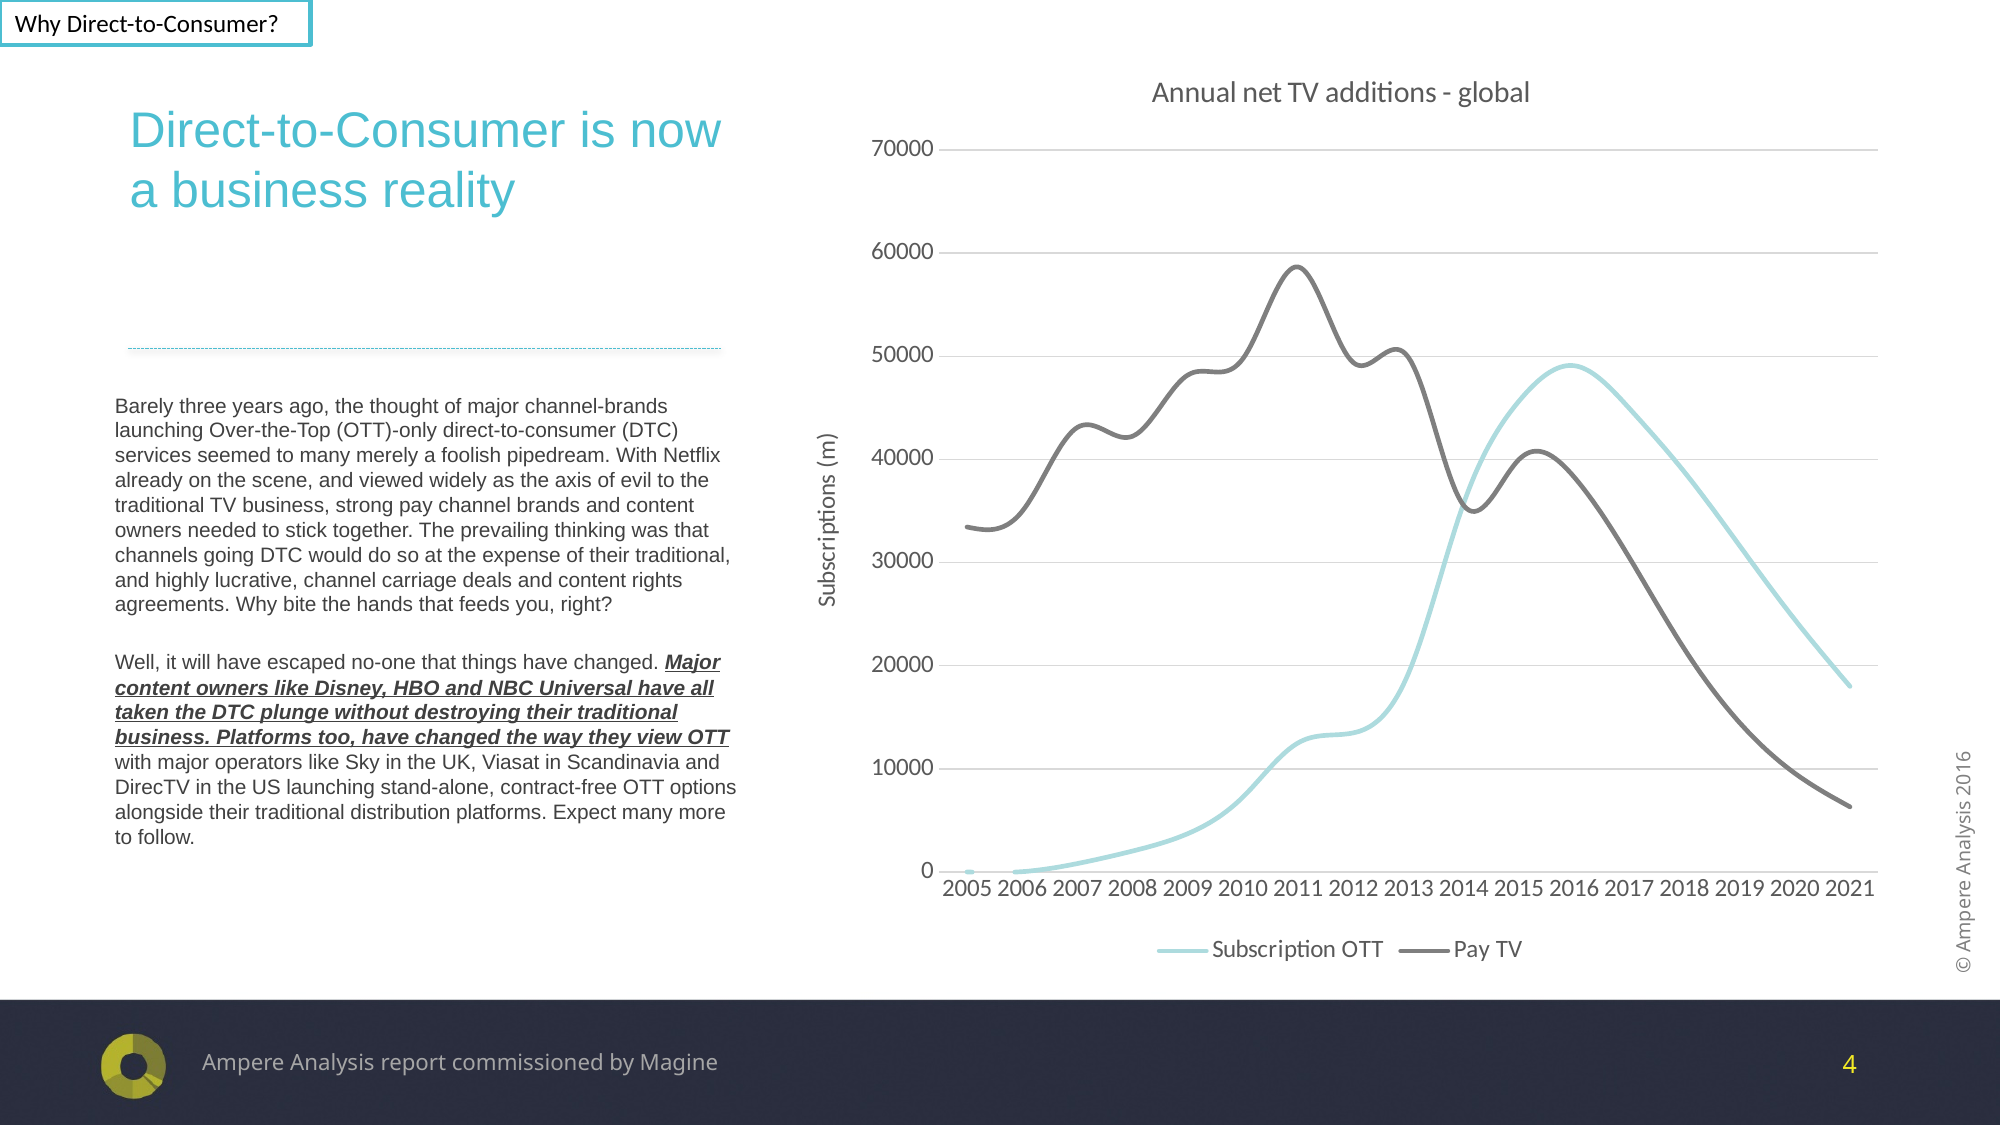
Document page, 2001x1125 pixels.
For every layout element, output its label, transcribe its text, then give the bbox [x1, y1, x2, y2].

text_box Why Direct-to-Consumer? [0, 0, 313, 47]
title Direct-to-Consumer is now a business reality [99, 44, 758, 352]
chart [781, 44, 1901, 970]
list Barely three years ago, the thought of major channel-brands launching Over-the-Top (OTT)-only direct-to-consumer (DTC) services seemed to many merely a foolish pipedream. With Netflix already on the scene, and viewed widely as the axis of evil to the traditional TV business, strong pay channel brands and content owners needed to stick together. The prevailing thinking was that channels going DTC would do so at the expense of their traditional, and highly lucrative, channel carriage deals and content rights agreements. Why bite the hands that feeds you, right? Well, it will have escaped no-one that things have changed. Major content owners like Disney, HBO and NBC Universal have all taken the DTC plunge without destroying their traditional business. Platforms too, have changed the way they view OTT with major operators like Sky in the UK, Viasat in Scandinavia and DirecTV in the US launching stand-alone, contract-free OTT options alongside their traditional distribution platforms. Expect many more to follow. [99, 384, 758, 970]
picture [0, 919, 2000, 1125]
